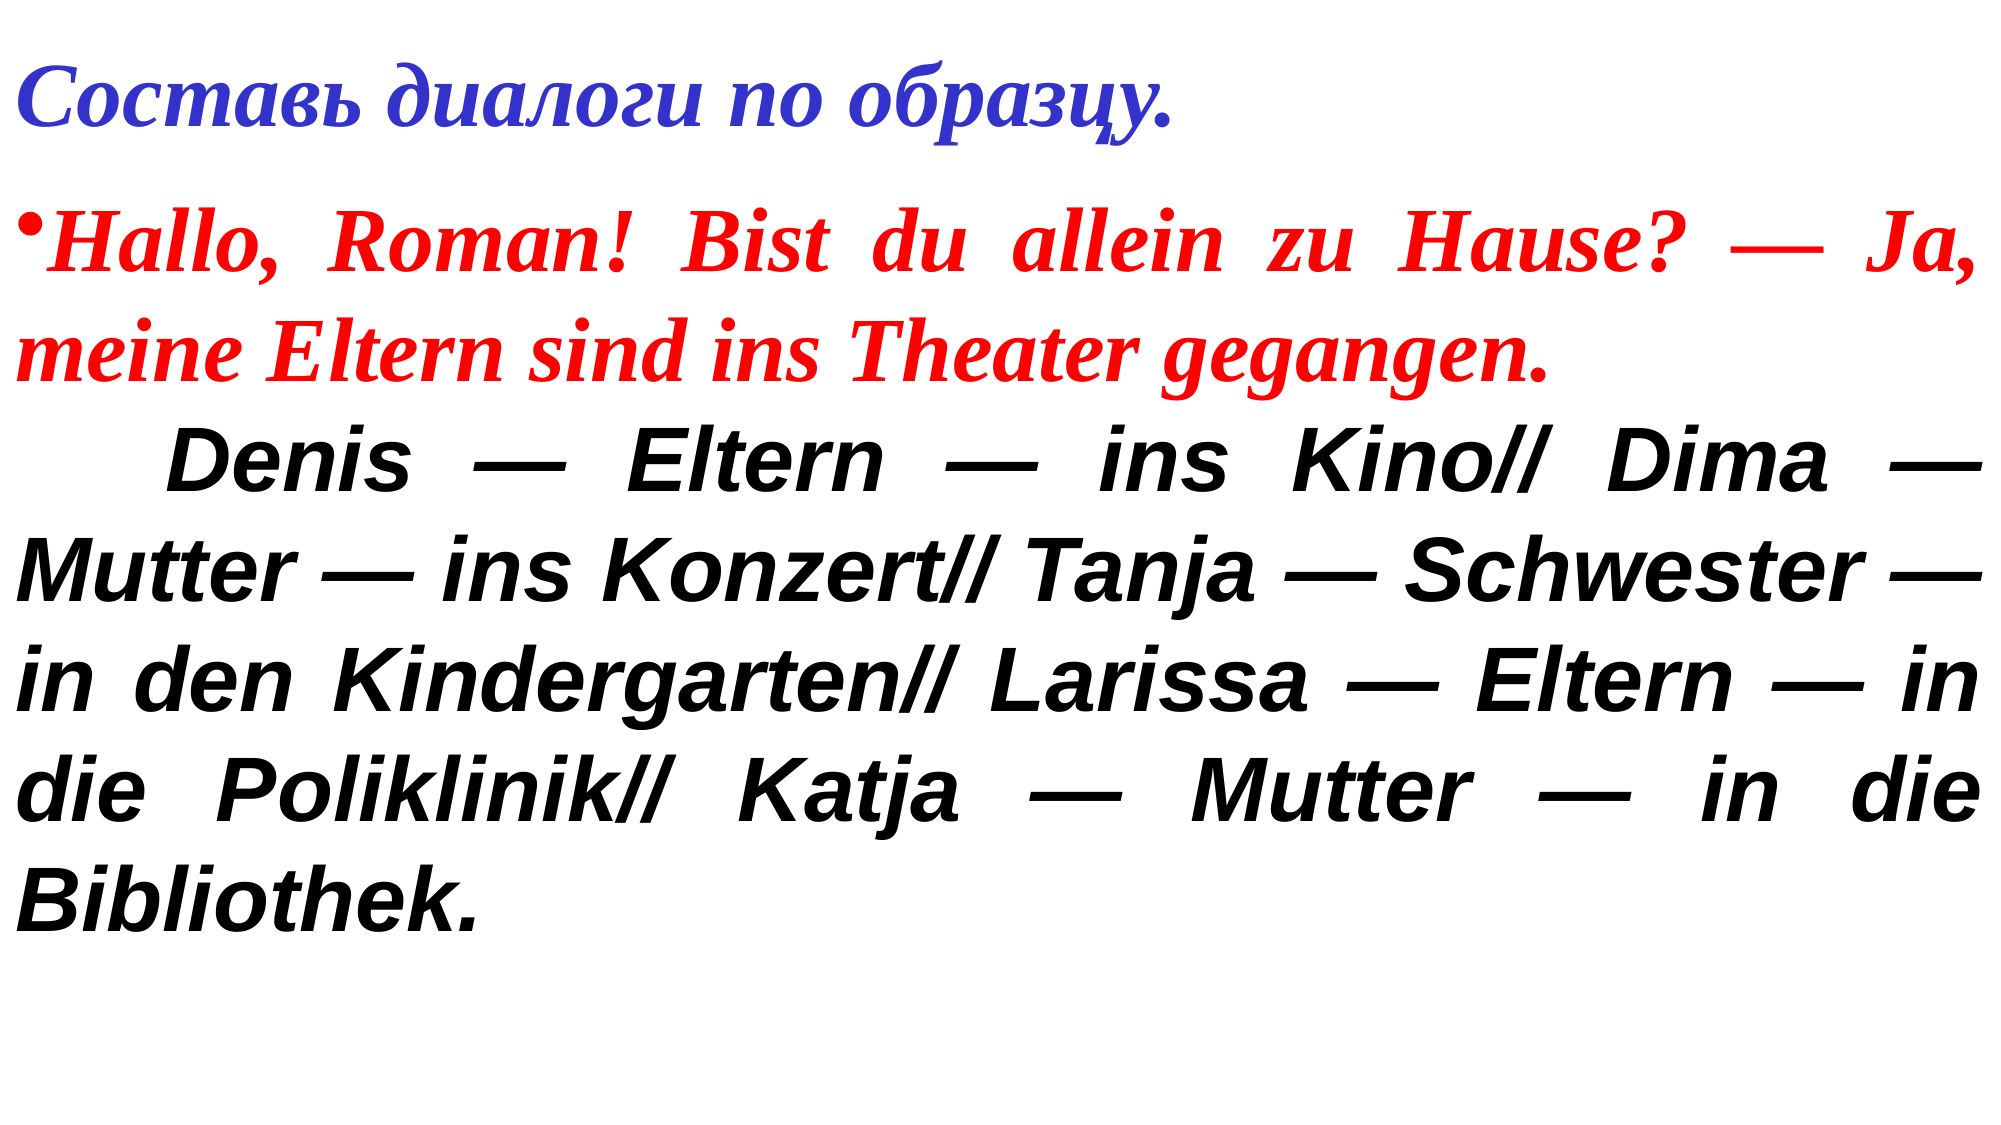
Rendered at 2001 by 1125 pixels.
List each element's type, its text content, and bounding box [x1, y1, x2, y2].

text_box Составь диалоги по образцу. Hallo, Roman! Bist du allein zu Hause? — Ja, meine Eltern sind ins Theater gegangen. Denis — Eltern — ins Kino// Dima — Mutter — ins Konzert// Tanja — Schwester — in den Kindergarten// Larissa — Eltern — in die Poliklinik// Katja — Mutter — in die Bibliothek. [0, 27, 2000, 957]
